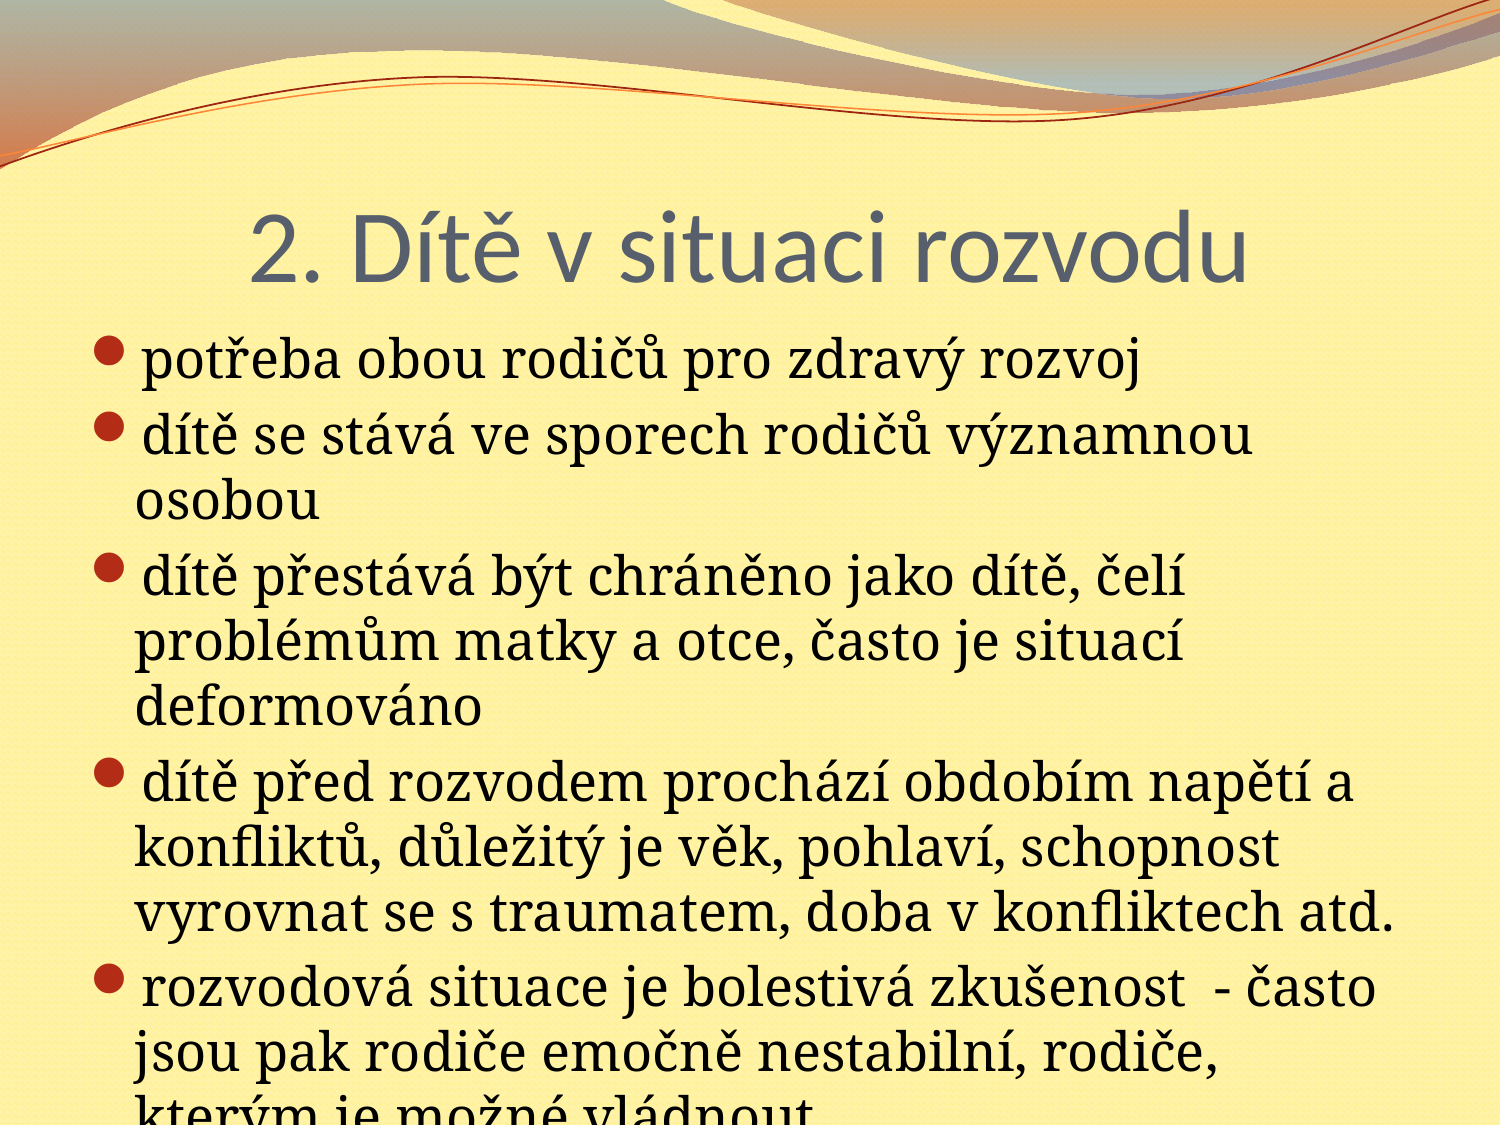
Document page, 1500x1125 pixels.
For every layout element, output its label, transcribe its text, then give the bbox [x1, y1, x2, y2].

list potřeba obou rodičů pro zdravý rozvoj dítě se stává ve sporech rodičů významnou osobou dítě přestává být chráněno jako dítě, čelí problémům matky a otce, často je situací deformováno dítě před rozvodem prochází obdobím napětí a konfliktů, důležitý je věk, pohlaví, schopnost vyrovnat se s traumatem, doba v konfliktech atd. rozvodová situace je bolestivá zkušenost - často jsou pak rodiče emočně nestabilní, rodiče, kterým je možné vládnout [75, 317, 1425, 1038]
title 2. Dítě v situaci rozvodu [75, 115, 1425, 303]
